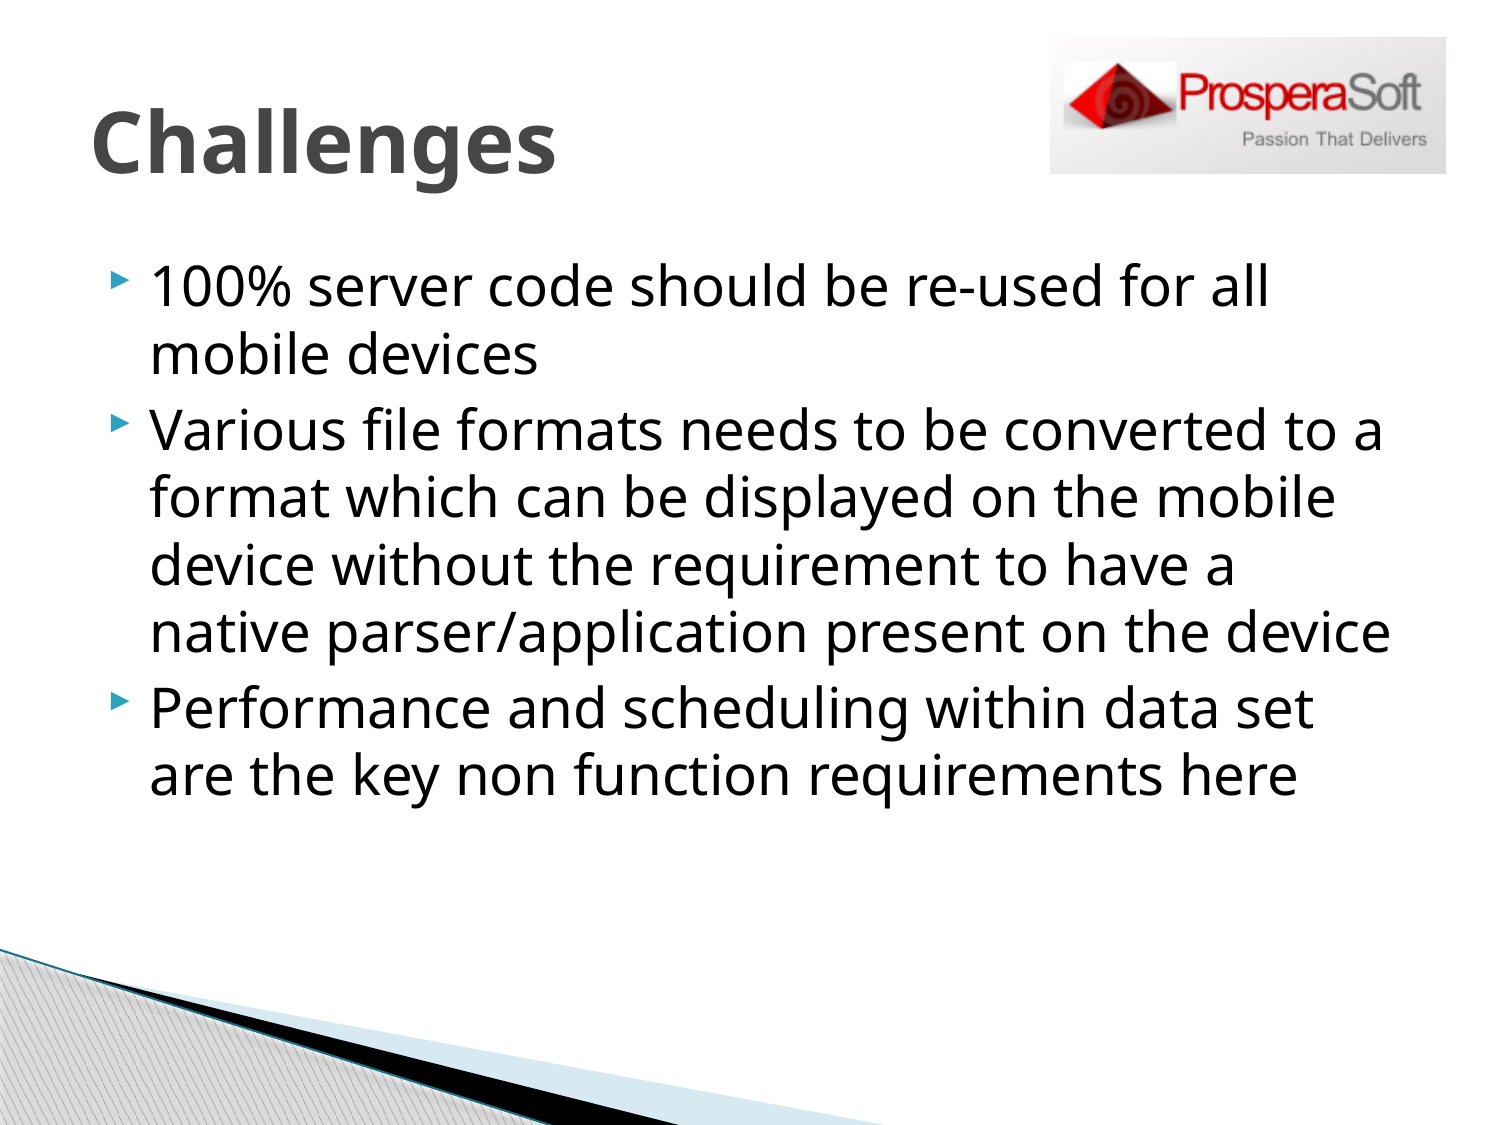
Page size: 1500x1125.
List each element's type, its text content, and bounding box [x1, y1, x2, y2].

picture [1049, 37, 1446, 174]
list 100% server code should be re-used for all mobile devices Various file formats needs to be converted to a format which can be displayed on the mobile device without the requirement to have a native parser/application present on the device Performance and scheduling within data set are the key non function requirements here [75, 243, 1425, 986]
title Challenges [75, 45, 1425, 233]
